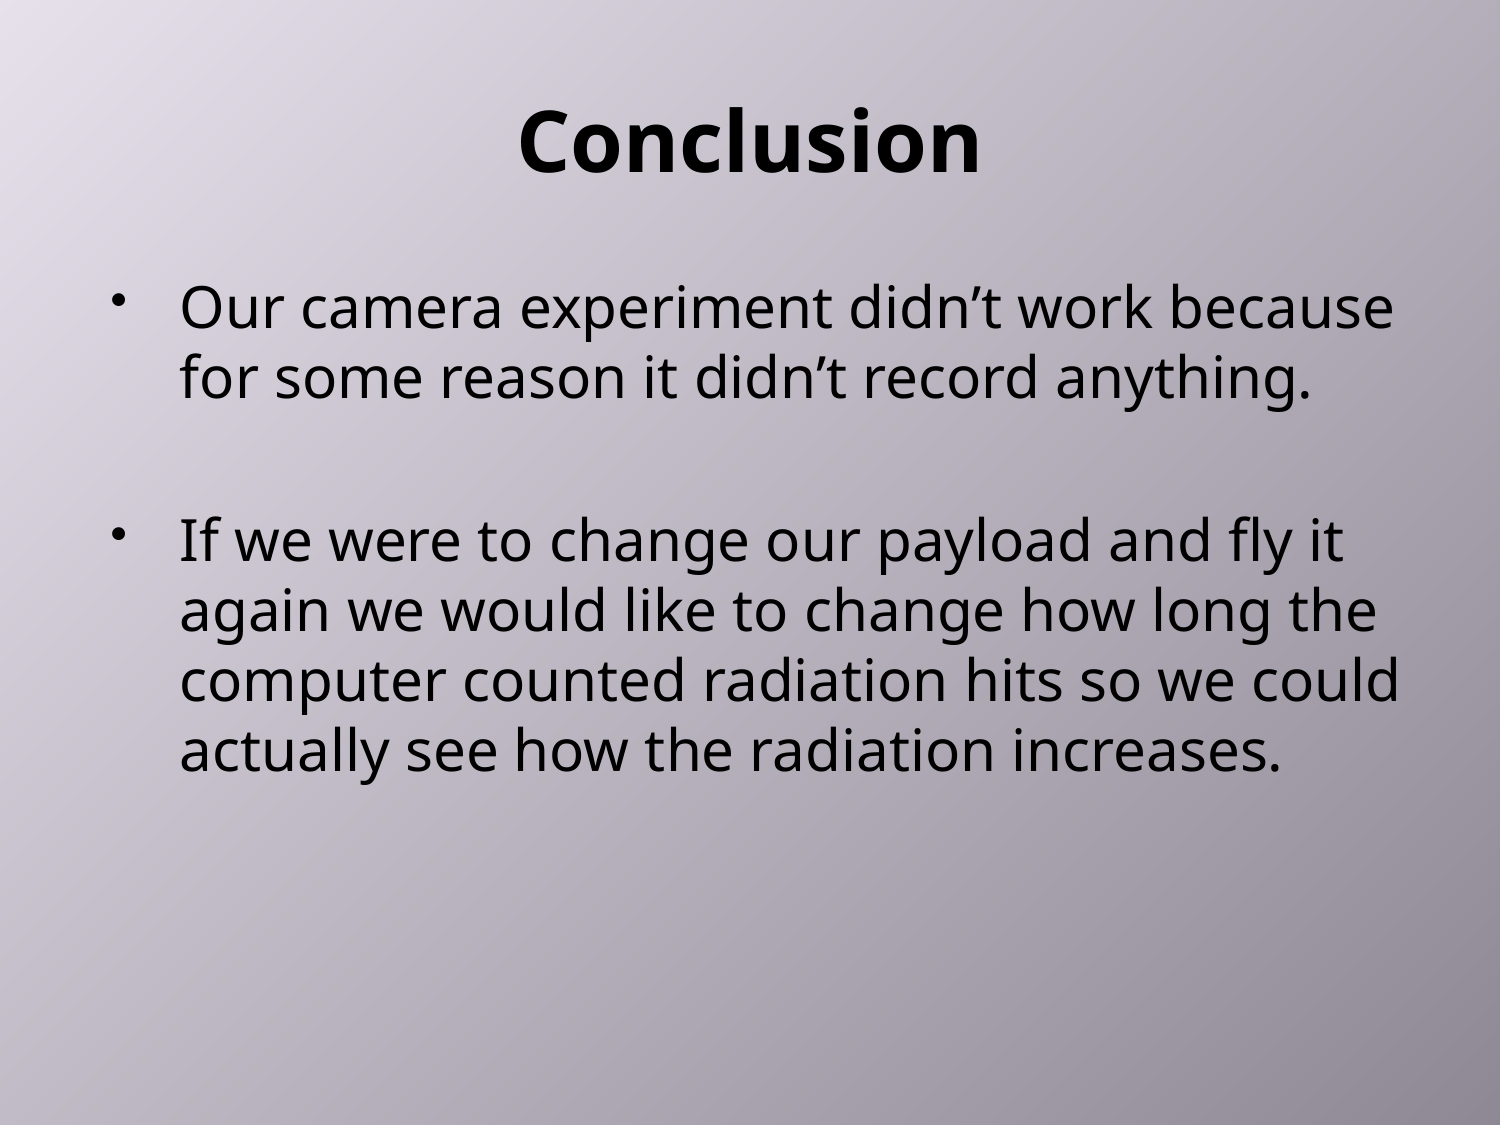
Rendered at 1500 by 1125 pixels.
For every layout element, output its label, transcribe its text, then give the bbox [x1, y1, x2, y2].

list Our camera experiment didn’t work because for some reason it didn’t record anything. If we were to change our payload and fly it again we would like to change how long the computer counted radiation hits so we could actually see how the radiation increases. [75, 262, 1425, 1035]
title Conclusion [75, 45, 1425, 233]
